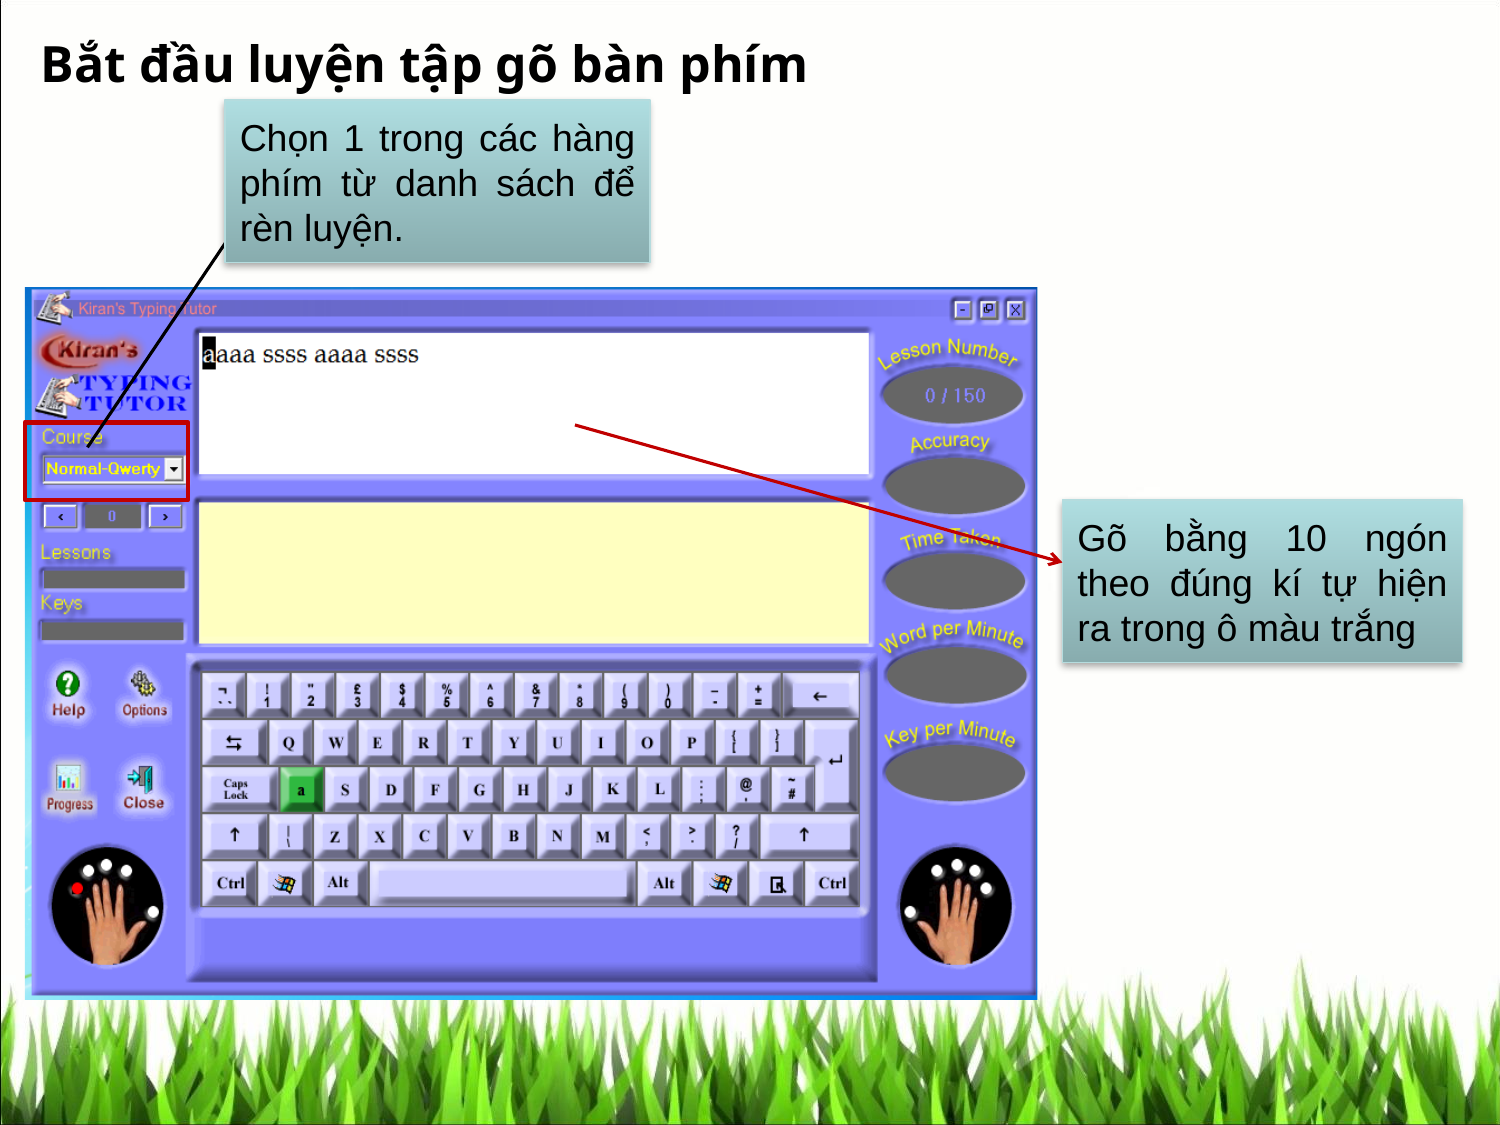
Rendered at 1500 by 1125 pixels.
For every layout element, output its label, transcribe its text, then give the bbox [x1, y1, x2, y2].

text_box Bắt đầu luyện tập gõ bàn phím [0, 24, 1463, 100]
picture [0, 0, 1500, 1125]
text_box Chọn 1 trong các hàng phím từ danh sách để rèn luyện. [224, 99, 651, 263]
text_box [574, 424, 1063, 563]
picture [217, 250, 224, 260]
text_box Gõ bằng 10 ngón theo đúng kí tự hiện ra trong ô màu trắng [1062, 499, 1463, 663]
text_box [50, 260, 274, 412]
